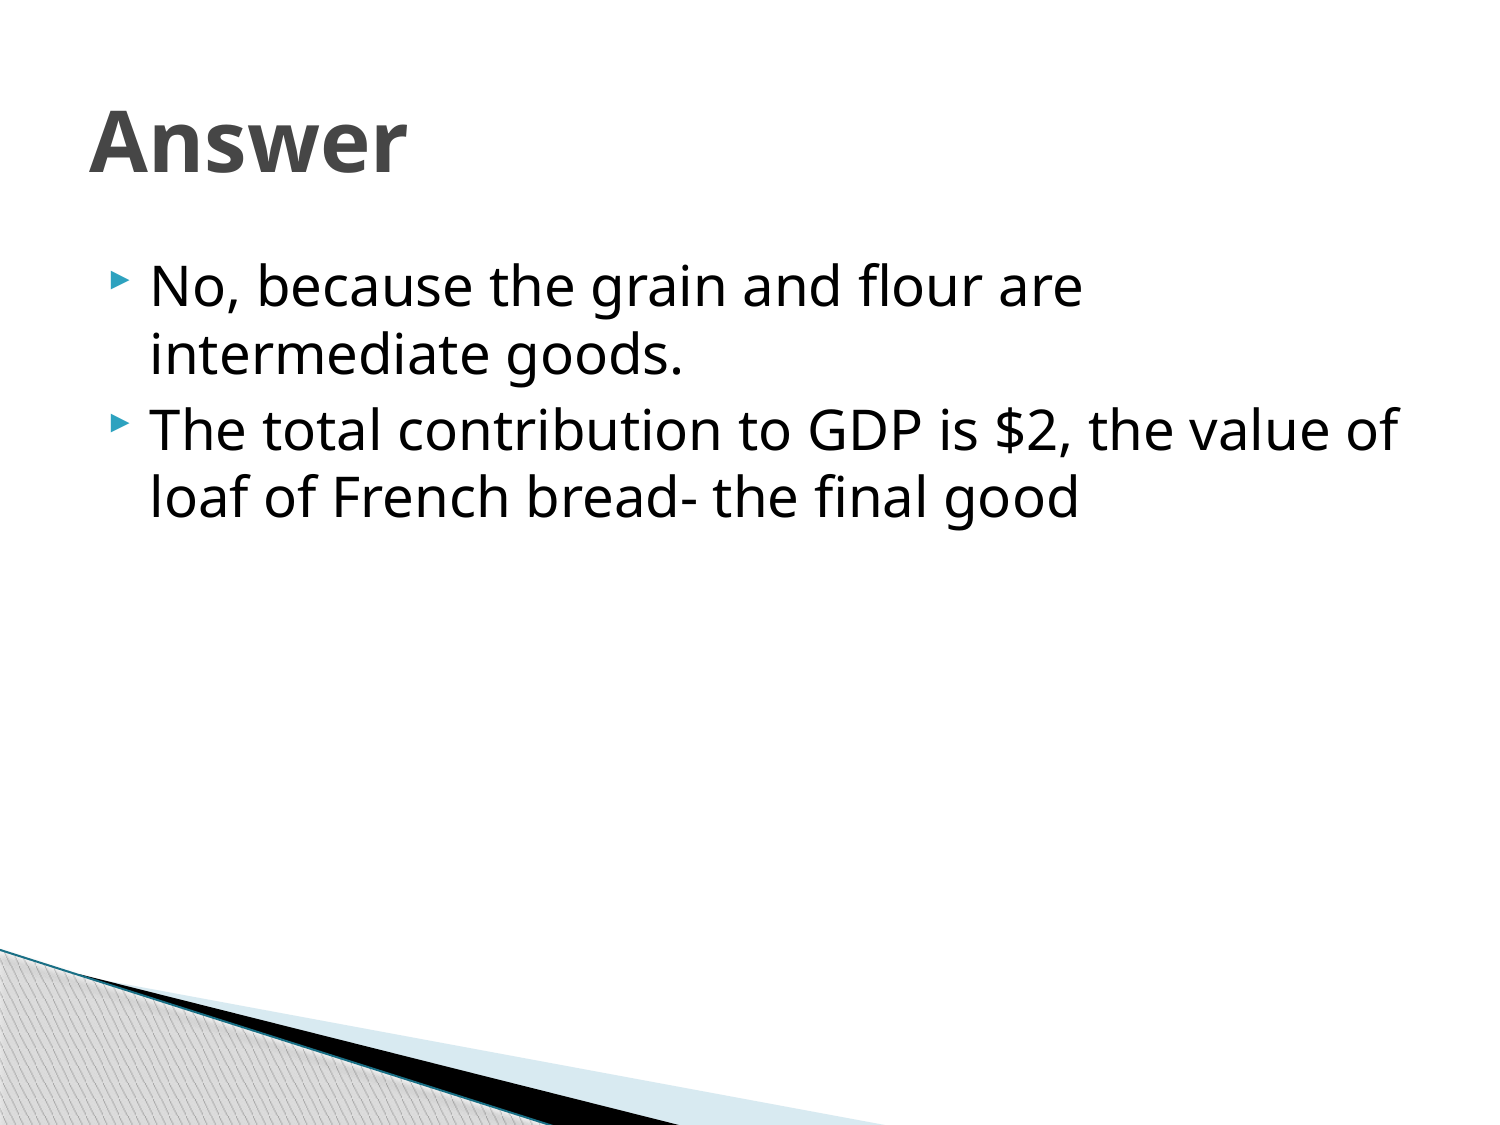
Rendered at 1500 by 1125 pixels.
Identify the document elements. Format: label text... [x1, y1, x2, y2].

title Answer [75, 45, 1425, 233]
list No, because the grain and flour are intermediate goods. The total contribution to GDP is $2, the value of loaf of French bread- the final good [75, 243, 1425, 986]
